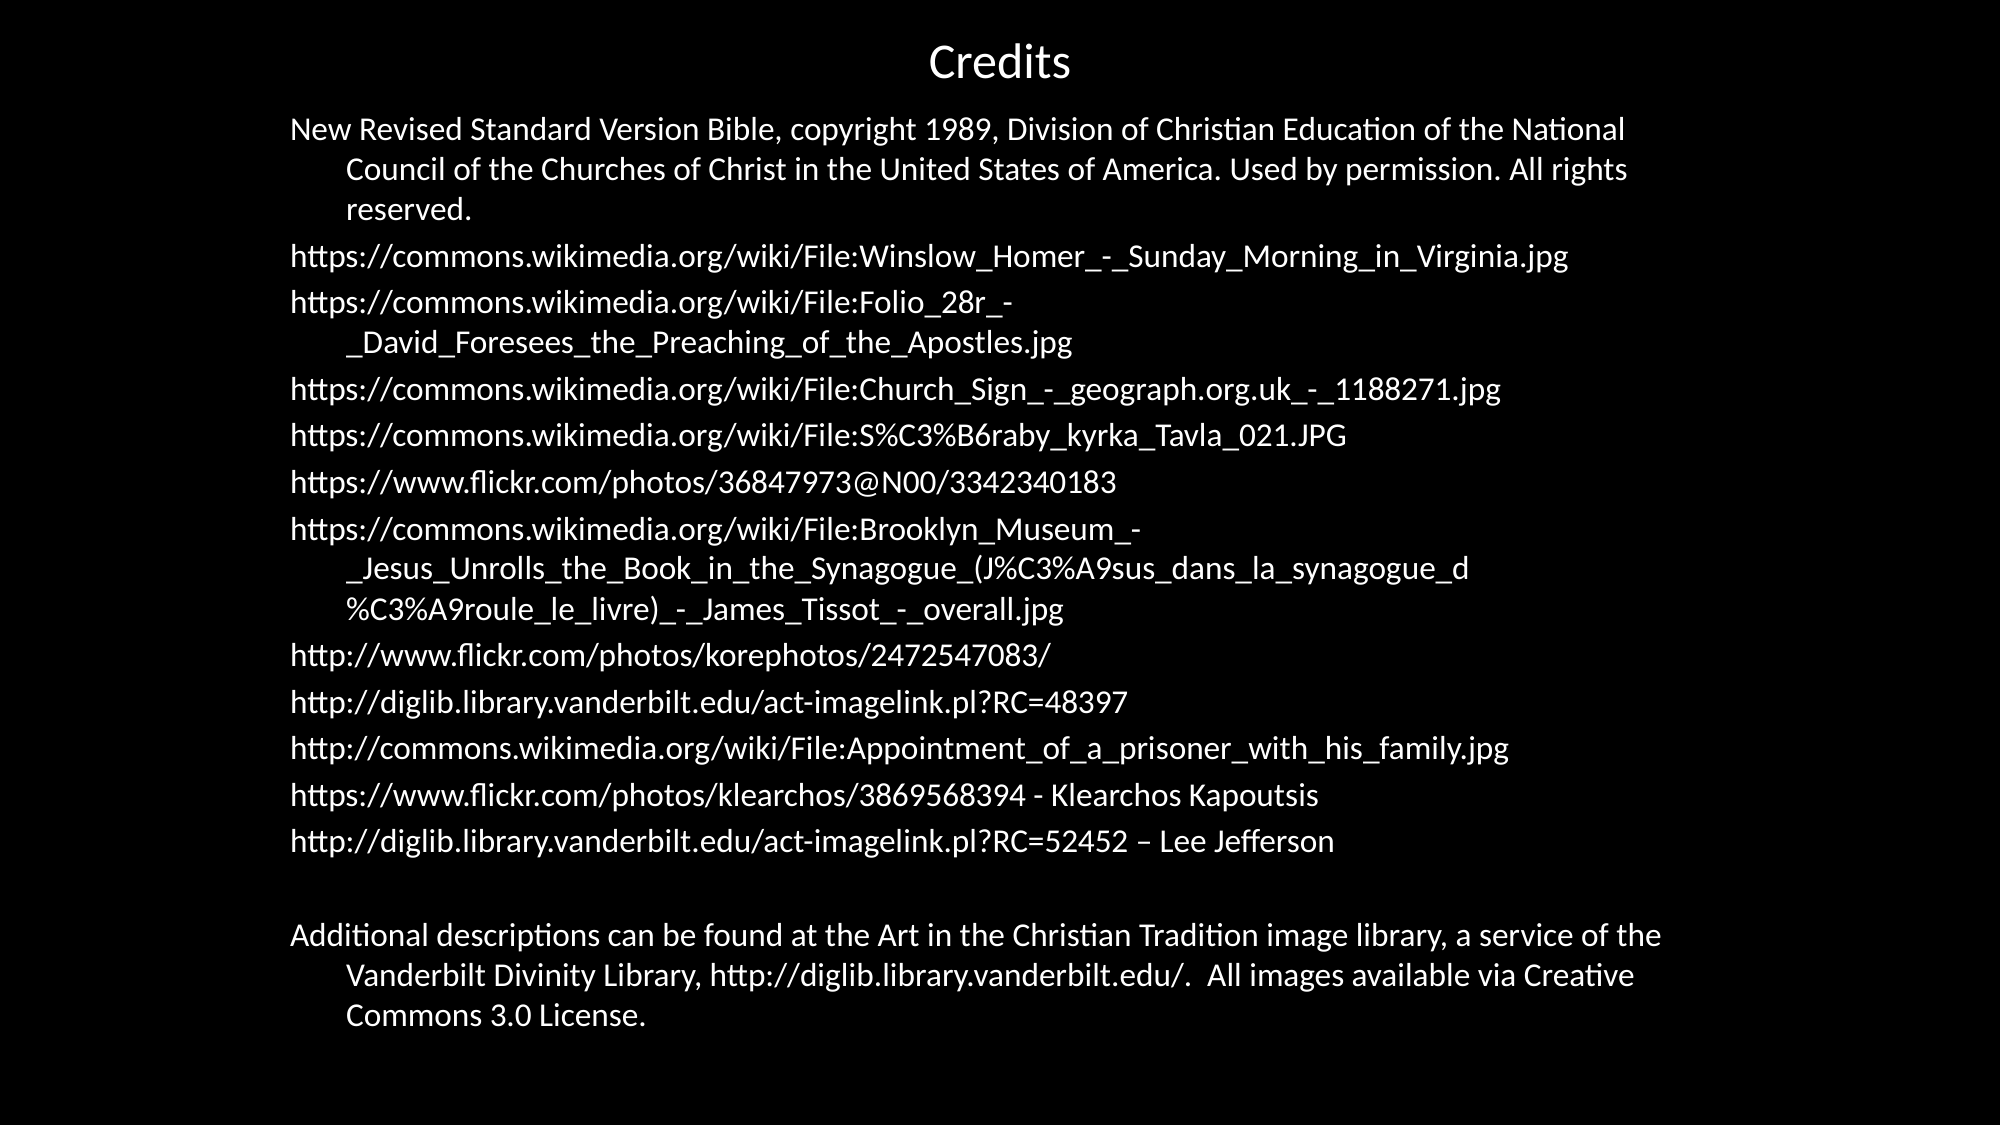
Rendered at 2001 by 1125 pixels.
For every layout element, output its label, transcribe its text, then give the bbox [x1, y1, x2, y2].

list New Revised Standard Version Bible, copyright 1989, Division of Christian Education of the National Council of the Churches of Christ in the United States of America. Used by permission. All rights reserved. https://commons.wikimedia.org/wiki/File:Winslow_Homer_-_Sunday_Morning_in_Virginia.jpg https://commons.wikimedia.org/wiki/File:Folio_28r_-_David_Foresees_the_Preaching_of_the_Apostles.jpg https://commons.wikimedia.org/wiki/File:Church_Sign_-_geograph.org.uk_-_1188271.jpg https://commons.wikimedia.org/wiki/File:S%C3%B6raby_kyrka_Tavla_021.JPG https://www.flickr.com/photos/36847973@N00/3342340183 https://commons.wikimedia.org/wiki/File:Brooklyn_Museum_-_Jesus_Unrolls_the_Book_in_the_Synagogue_(J%C3%A9sus_dans_la_synagogue_d%C3%A9roule_le_livre)_-_James_Tissot_-_overall.jpg http://www.flickr.com/photos/korephotos/2472547083/ http://diglib.library.vanderbilt.edu/act-imagelink.pl?RC=48397 http://commons.wikimedia.org/wiki/File:Appointment_of_a_prisoner_with_his_family.jpg https://www.flickr.com/photos/klearchos/3869568394 - Klearchos Kapoutsis http://diglib.library.vanderbilt.edu/act-imagelink.pl?RC=52452 – Lee Jefferson Additional descriptions can be found at the Art in the Christian Tradition image library, a service of the Vanderbilt Divinity Library, http://diglib.library.vanderbilt.edu/. All images available via Creative Commons 3.0 License. [275, 99, 1750, 1125]
title Credits [324, 17, 1675, 99]
